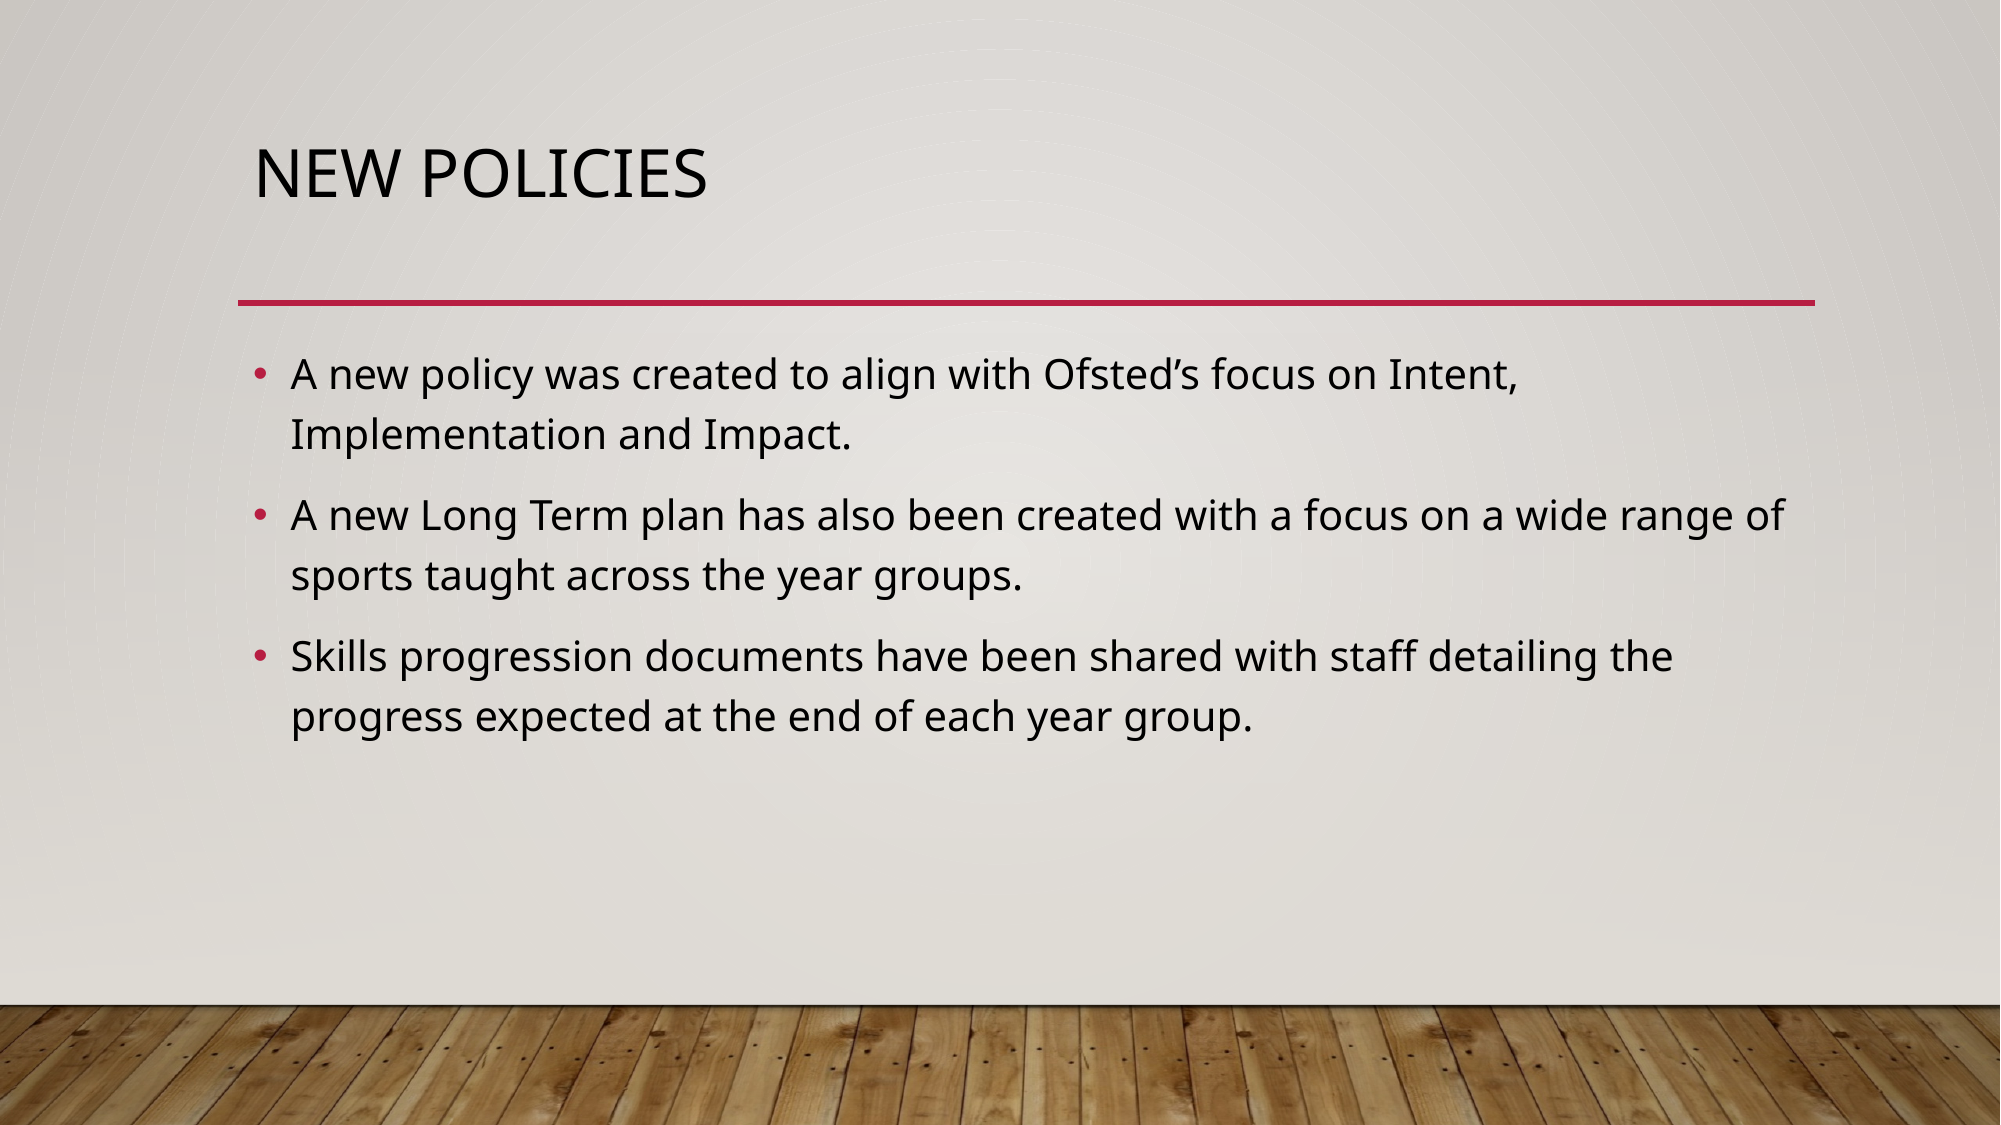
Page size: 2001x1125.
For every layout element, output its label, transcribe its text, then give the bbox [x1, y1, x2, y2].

list A new policy was created to align with Ofsted’s focus on Intent, Implementation and Impact. A new Long Term plan has also been created with a focus on a wide range of sports taught across the year groups. Skills progression documents have been shared with staff detailing the progress expected at the end of each year group. [238, 330, 1814, 897]
title New policies [238, 131, 1814, 305]
picture [0, 1005, 2000, 1125]
